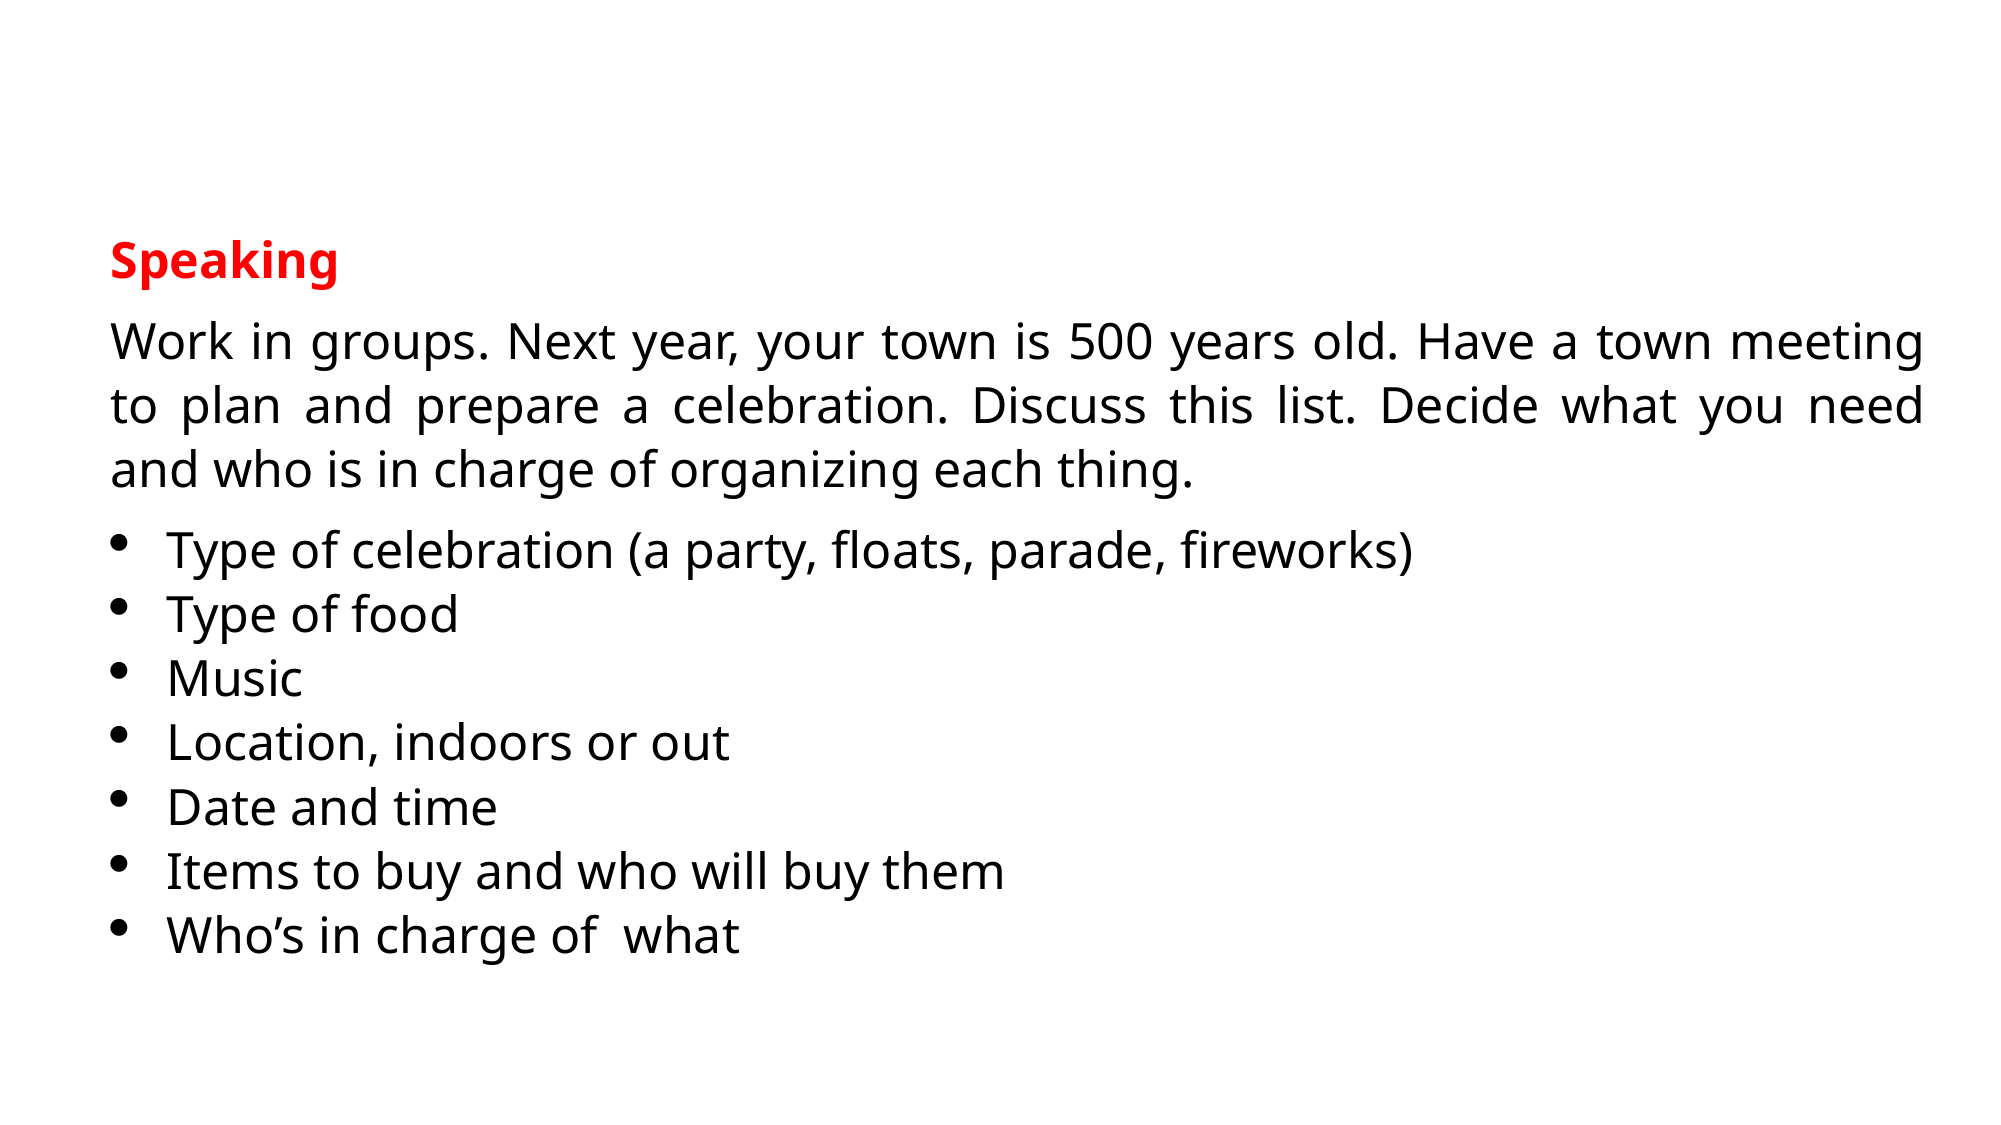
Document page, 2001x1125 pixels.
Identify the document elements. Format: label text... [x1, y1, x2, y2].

text_box Speaking Work in groups. Next year, your town is 500 years old. Have a town meeting to plan and prepare a celebration. Discuss this list. Decide what you need and who is in charge of organizing each thing. Type of celebration (a party, floats, parade, fireworks) Type of food Music Location, indoors or out Date and time Items to buy and who will buy them Who’s in charge of what [95, 216, 1942, 971]
